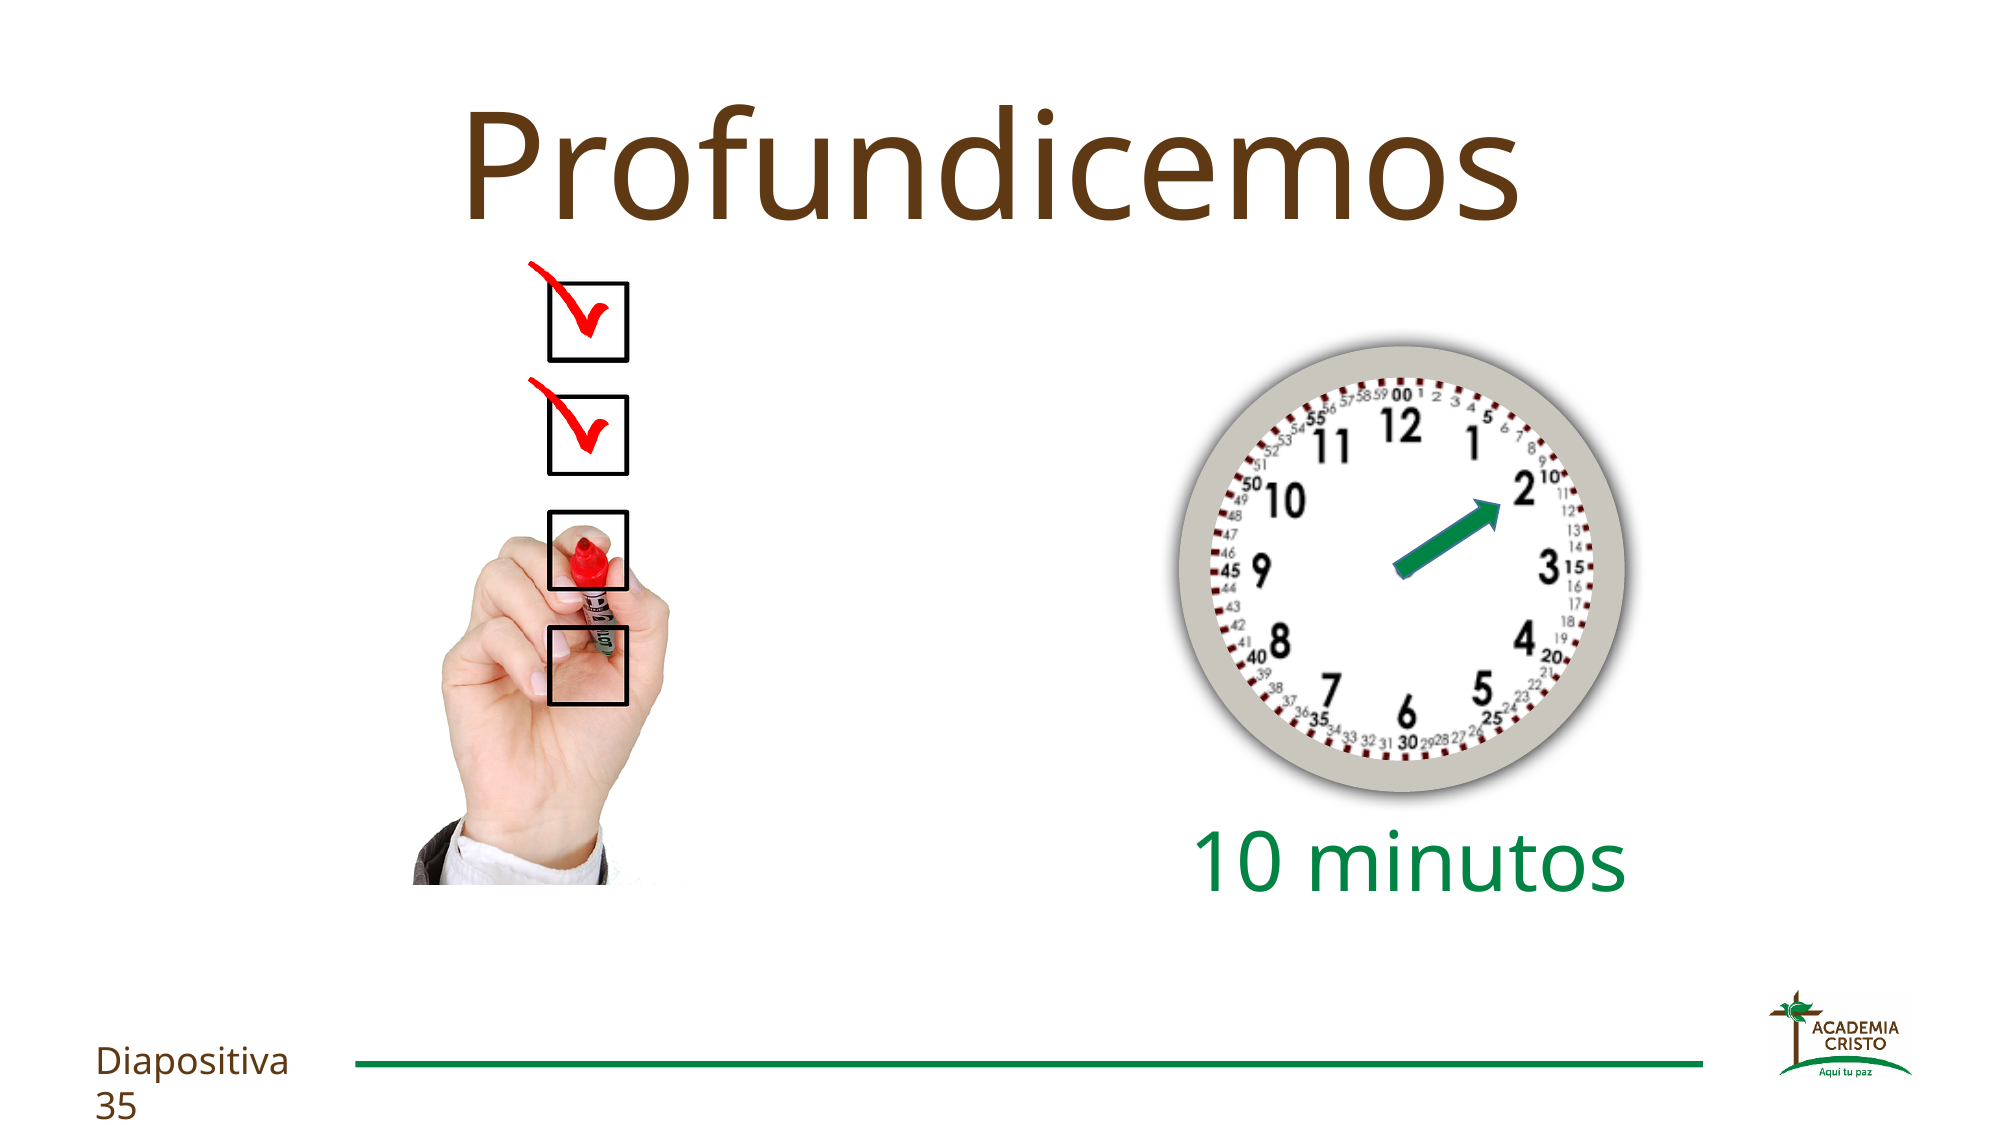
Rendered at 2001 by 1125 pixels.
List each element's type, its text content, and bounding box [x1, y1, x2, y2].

picture [1760, 984, 1922, 1091]
picture [1194, 361, 1610, 777]
text_box Diapositiva 35 [80, 1029, 356, 1125]
picture [79, 240, 957, 885]
text_box 10 minutos [1114, 800, 1703, 916]
text_box Profundicemos [140, 61, 1841, 257]
